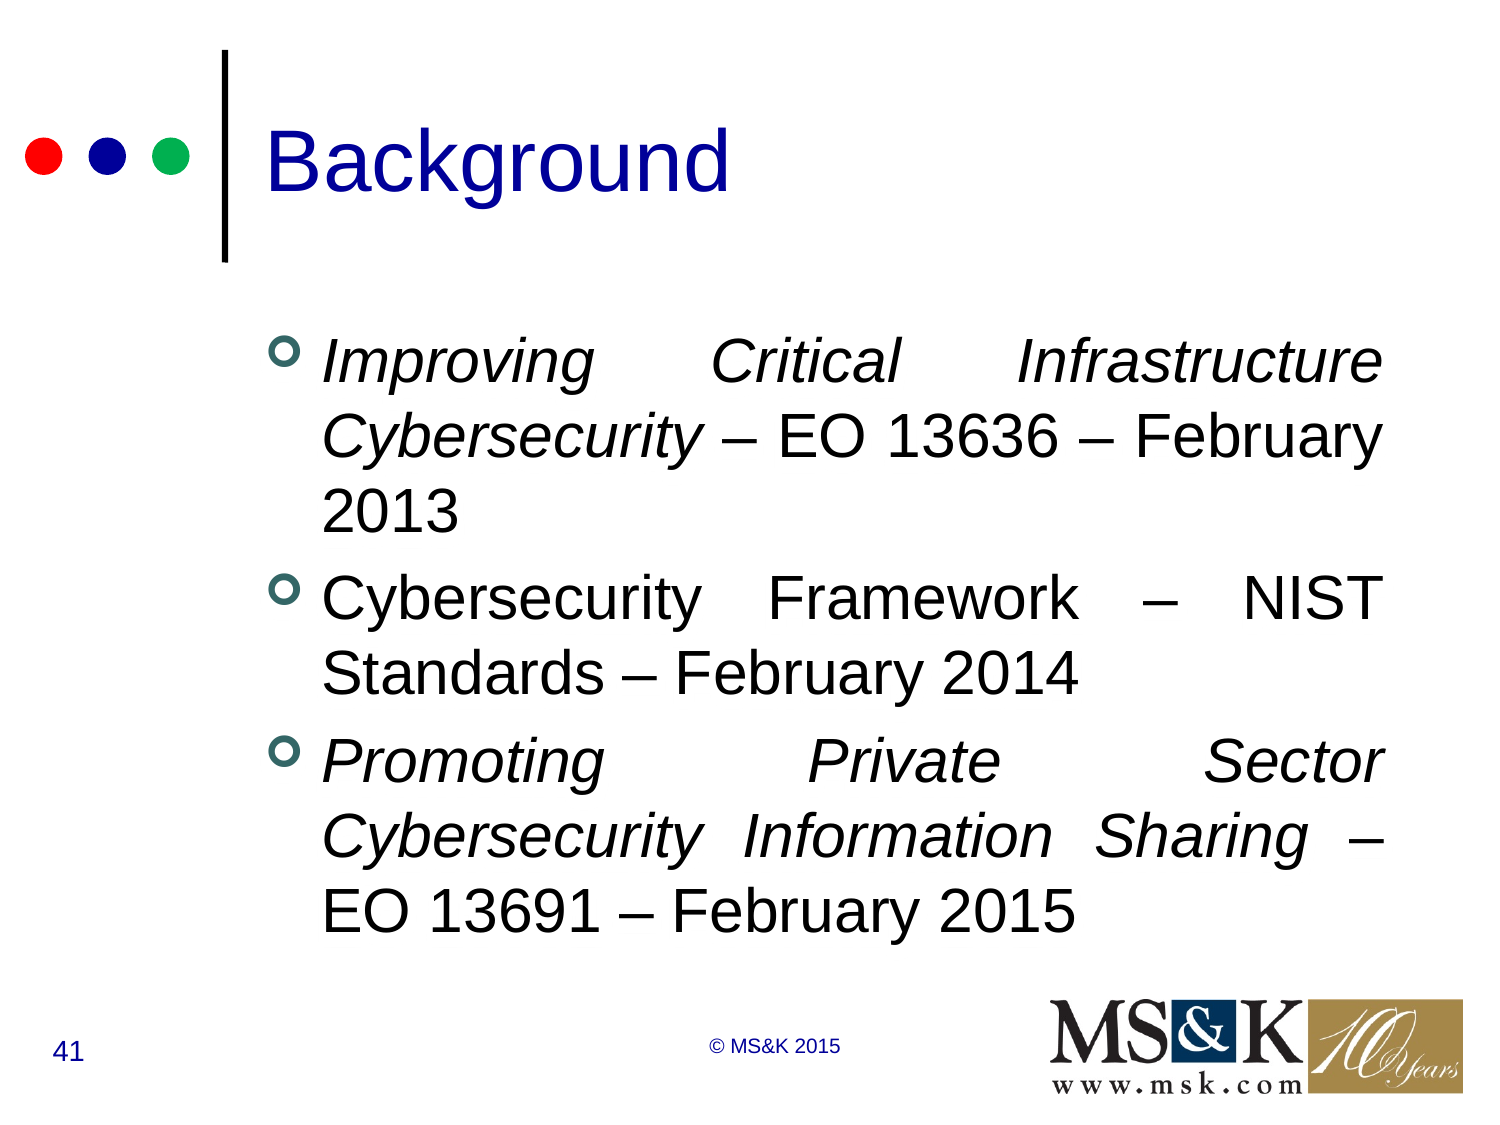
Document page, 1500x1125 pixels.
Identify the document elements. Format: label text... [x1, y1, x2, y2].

title Background [249, 31, 1400, 282]
slide_number 41 [37, 1025, 250, 1100]
picture [1050, 999, 1463, 1094]
footer © MS&K 2015 [537, 1025, 1013, 1100]
list Improving Critical Infrastructure Cybersecurity – EO 13636 – February 2013 Cybersecurity Framework – NIST Standards – February 2014 Promoting Private Sector Cybersecurity Information Sharing – EO 13691 – February 2015 [249, 312, 1400, 988]
